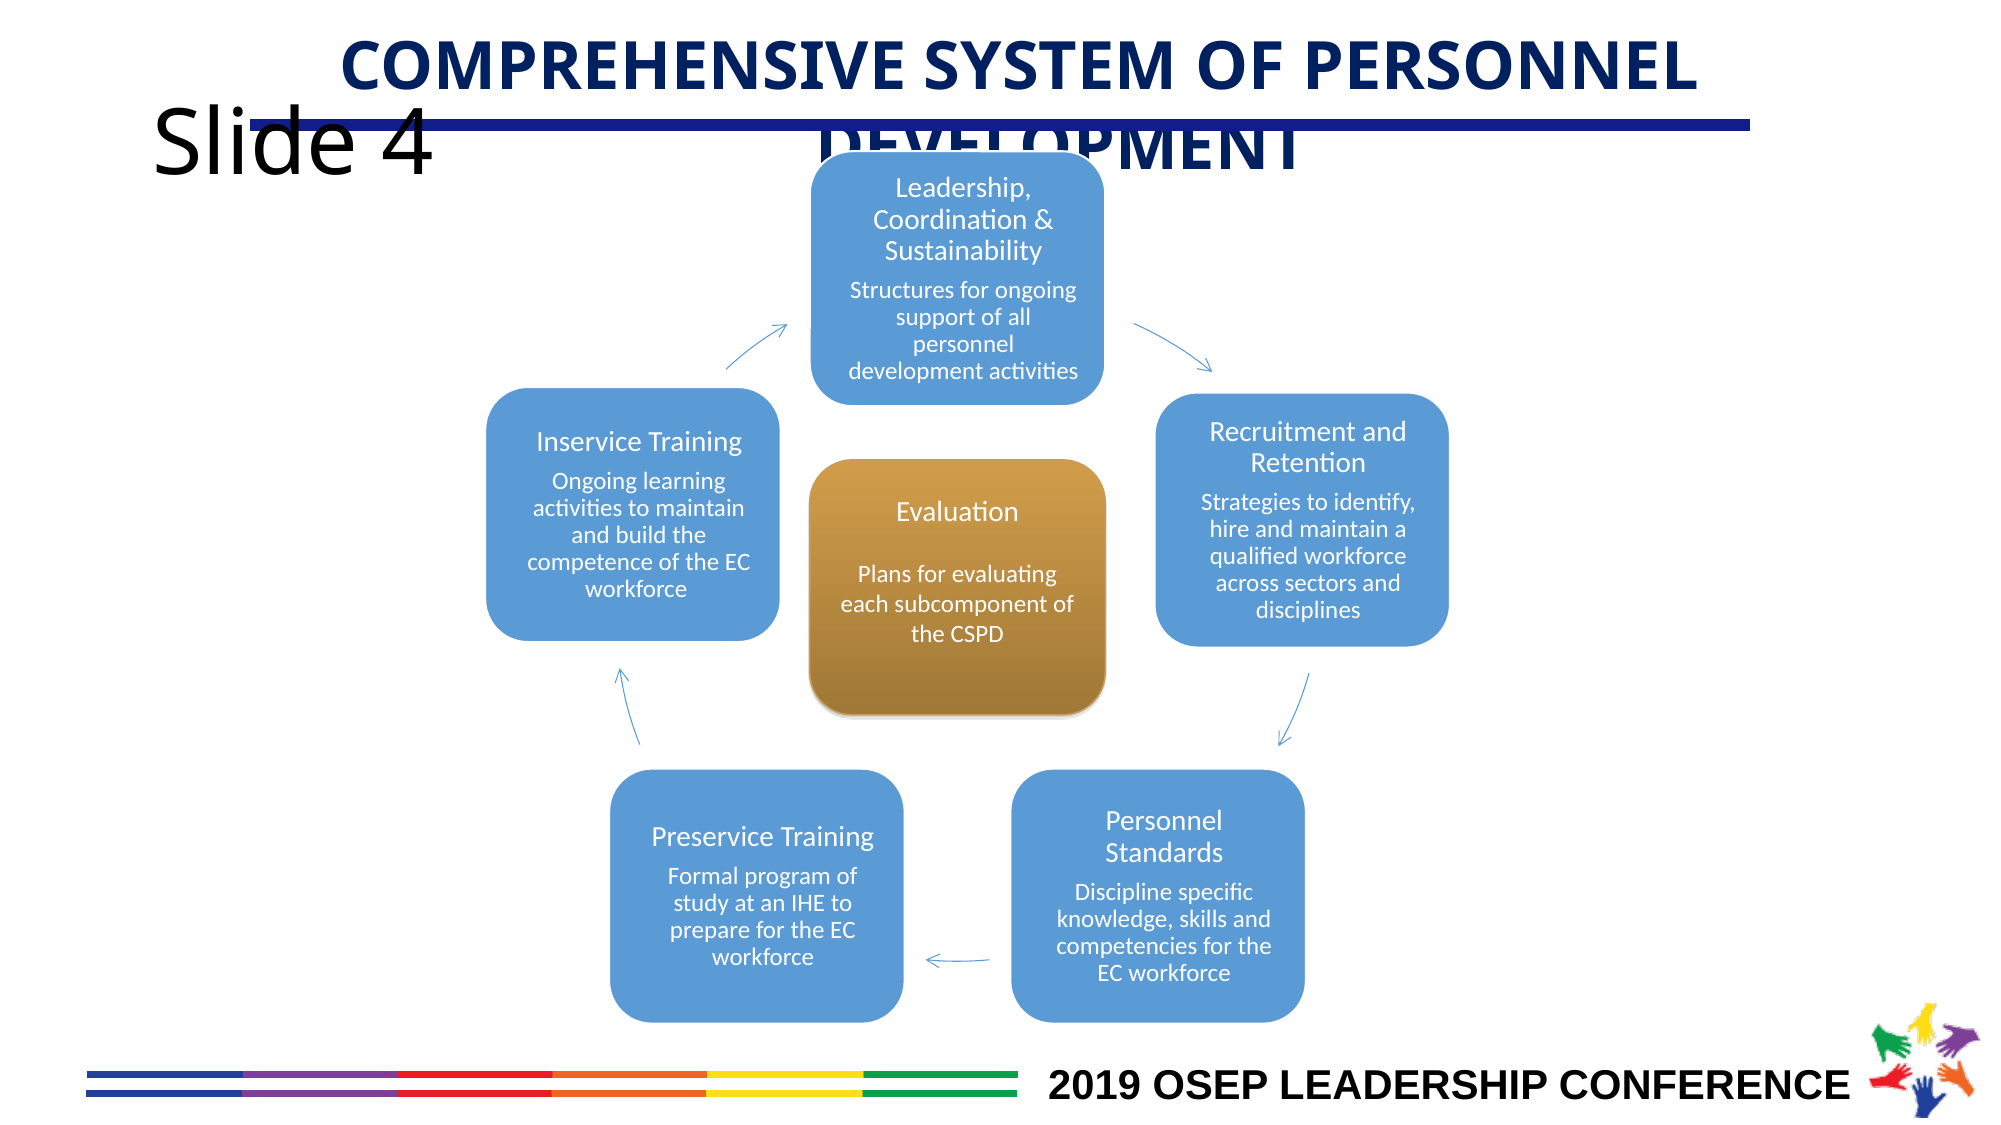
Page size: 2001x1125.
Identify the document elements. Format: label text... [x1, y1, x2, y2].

picture [86, 1090, 1017, 1097]
text_box Comprehensive System of Personnel Development [269, 15, 1770, 59]
picture [87, 1071, 1018, 1078]
title Slide 4 [137, 59, 1863, 230]
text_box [326, 187, 1589, 988]
picture [1869, 1003, 1980, 1118]
